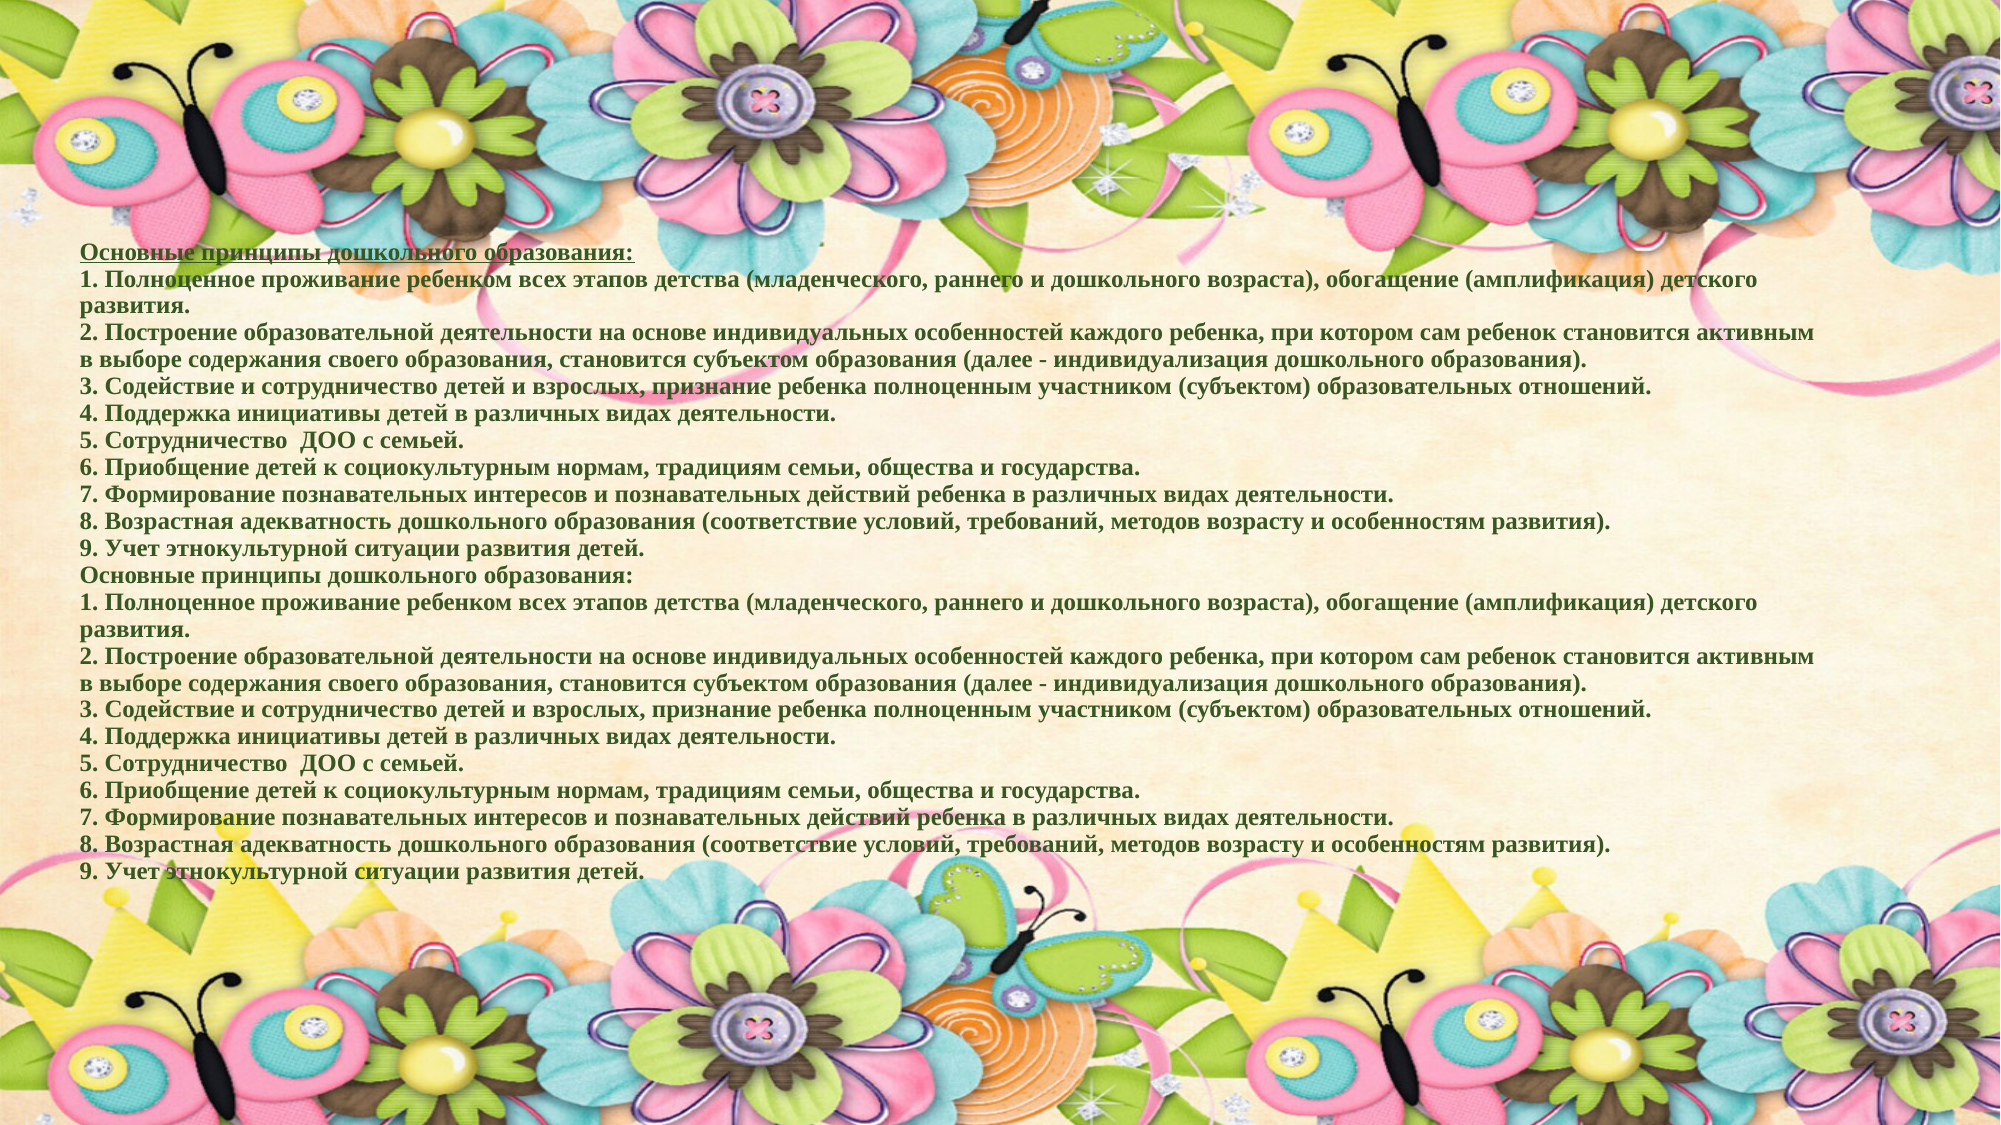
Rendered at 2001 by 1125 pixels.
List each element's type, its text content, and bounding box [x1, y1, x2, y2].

title Основные принципы дошкольного образования: 1. Полноценное проживание ребенком всех этапов детства (младенческого, раннего и дошкольного возраста), обогащение (амплификация) детского развития. 2. Построение образовательной деятельности на основе индивидуальных особенностей каждого ребенка, при котором сам ребенок становится активным в выборе содержания своего образования, становится субъектом образования (далее - индивидуализация дошкольного образования). 3. Содействие и сотрудничество детей и взрослых, признание ребенка полноценным участником (субъектом) образовательных отношений. 4. Поддержка инициативы детей в различных видах деятельности. 5. Сотрудничество ДОО с семьей. 6. Приобщение детей к социокультурным нормам, традициям семьи, общества и государства. 7. Формирование познавательных интересов и познавательных действий ребенка в различных видах деятельности. 8. Возрастная адекватность дошкольного образования (соответствие условий, требований, методов возрасту и особенностям развития). 9. Учет этнокультурной ситуации развития детей. Основные принципы дошкольного образования: 1. Полноценное проживание ребенком всех этапов детства (младенческого, раннего и дошкольного возраста), обогащение (амплификация) детского развития. 2. Построение образовательной деятельности на основе индивидуальных особенностей каждого ребенка, при котором сам ребенок становится активным в выборе содержания своего образования, становится субъектом образования (далее - индивидуализация дошкольного образования). 3. Содействие и сотрудничество детей и взрослых, признание ребенка полноценным участником (субъектом) образовательных отношений. 4. Поддержка инициативы детей в различных видах деятельности. 5. Сотрудничество ДОО с семьей. 6. Приобщение детей к социокультурным нормам, традициям семьи, общества и государства. 7. Формирование познавательных интересов и познавательных действий ребенка в различных видах деятельности. 8. Возрастная адекватность дошкольного образования (соответствие условий, требований, методов возрасту и особенностям развития). 9. Учет этнокультурной ситуации развития детей. [64, 456, 1851, 698]
picture [0, 0, 2001, 1125]
